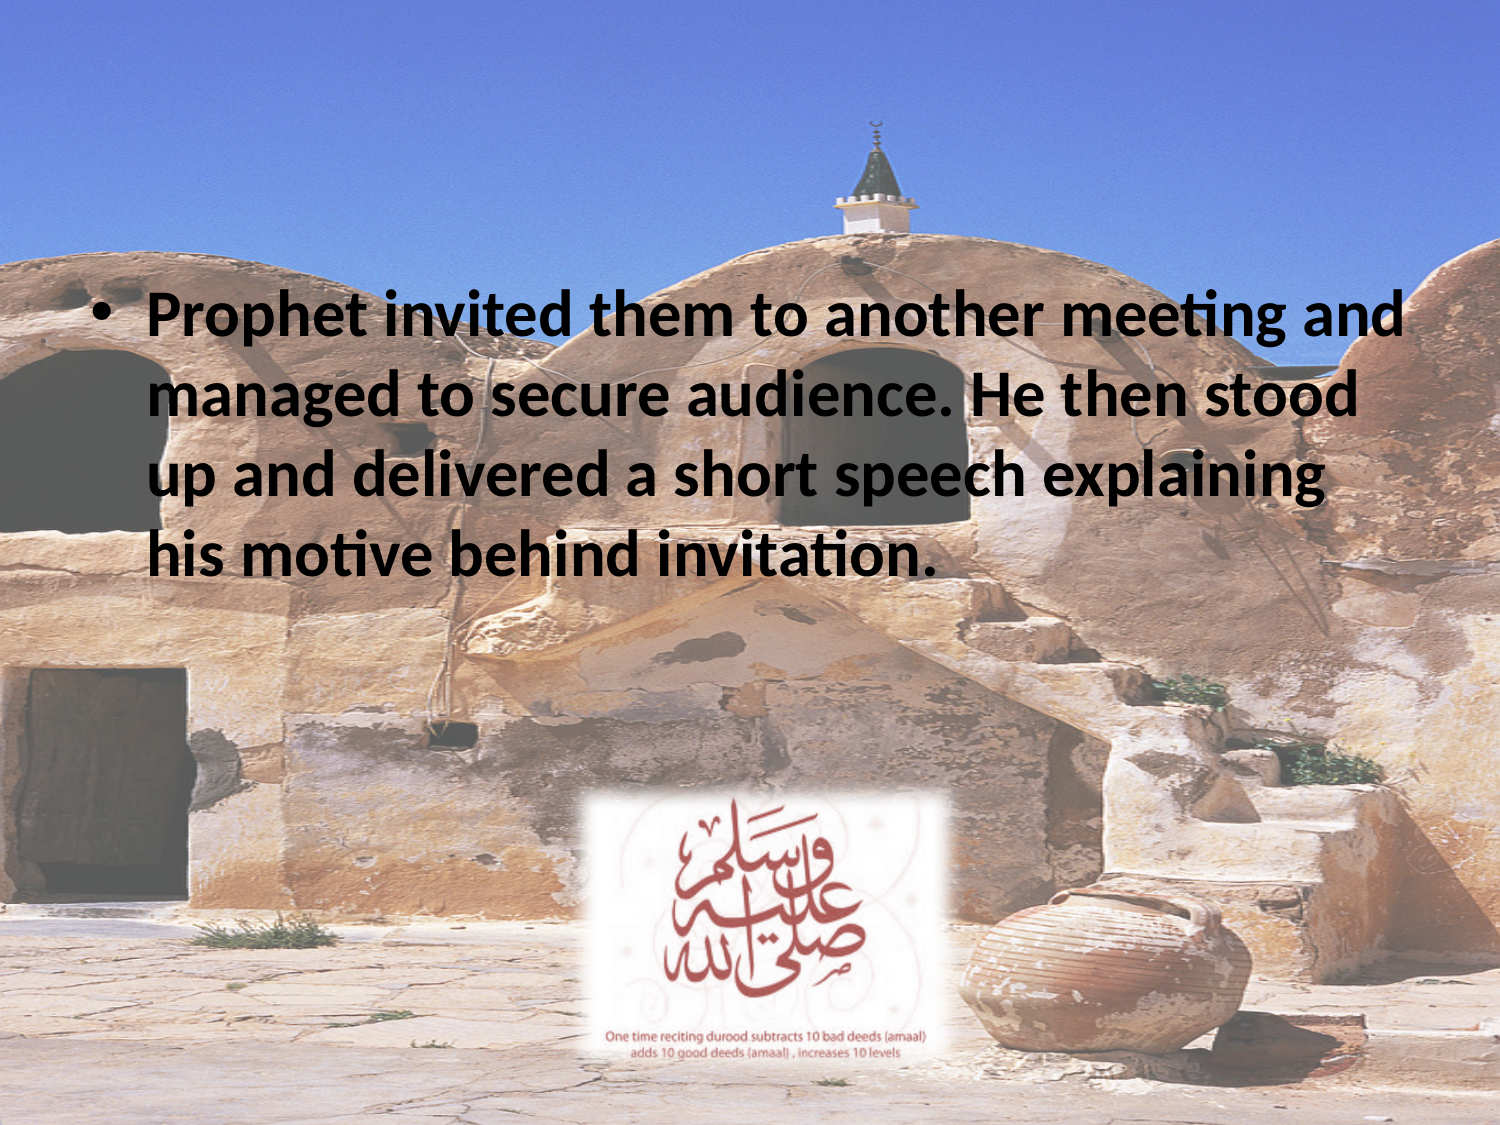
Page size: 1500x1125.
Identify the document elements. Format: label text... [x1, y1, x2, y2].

list Prophet invited them to another meeting and managed to secure audience. He then stood up and delivered a short speech explaining his motive behind invitation. [75, 262, 1425, 1005]
picture [562, 774, 968, 1079]
